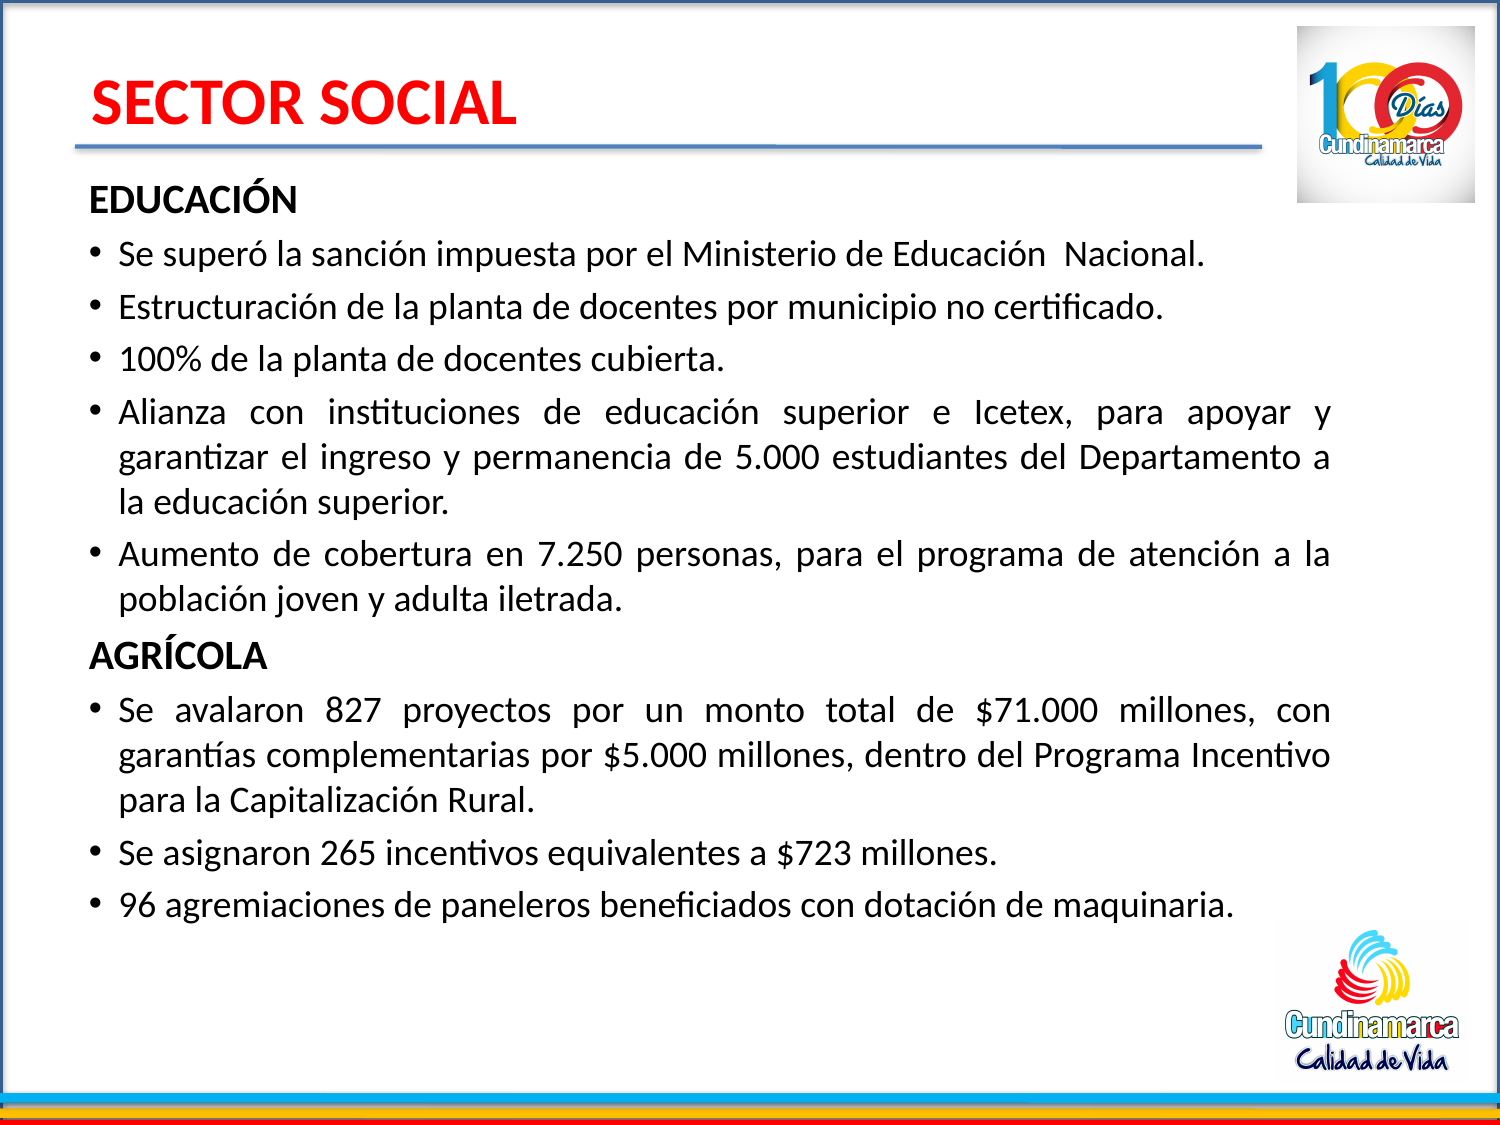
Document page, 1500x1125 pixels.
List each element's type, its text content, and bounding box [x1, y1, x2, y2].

subtitle EDUCACIÓN Se superó la sanción impuesta por el Ministerio de Educación Nacional. Estructuración de la planta de docentes por municipio no certificado. 100% de la planta de docentes cubierta. Alianza con instituciones de educación superior e Icetex, para apoyar y garantizar el ingreso y permanencia de 5.000 estudiantes del Departamento a la educación superior. Aumento de cobertura en 7.250 personas, para el programa de atención a la población joven y adulta iletrada. AGRÍCOLA Se avalaron 827 proyectos por un monto total de $71.000 millones, con garantías complementarias por $5.000 millones, dentro del Programa Incentivo para la Capitalización Rural. Se asignaron 265 incentivos equivalentes a $723 millones. 96 agremiaciones de paneleros beneficiados con dotación de maquinaria. [73, 164, 1348, 982]
picture [1275, 920, 1469, 1082]
picture [1297, 26, 1475, 204]
text_box SECTOR SOCIAL [77, 50, 534, 143]
